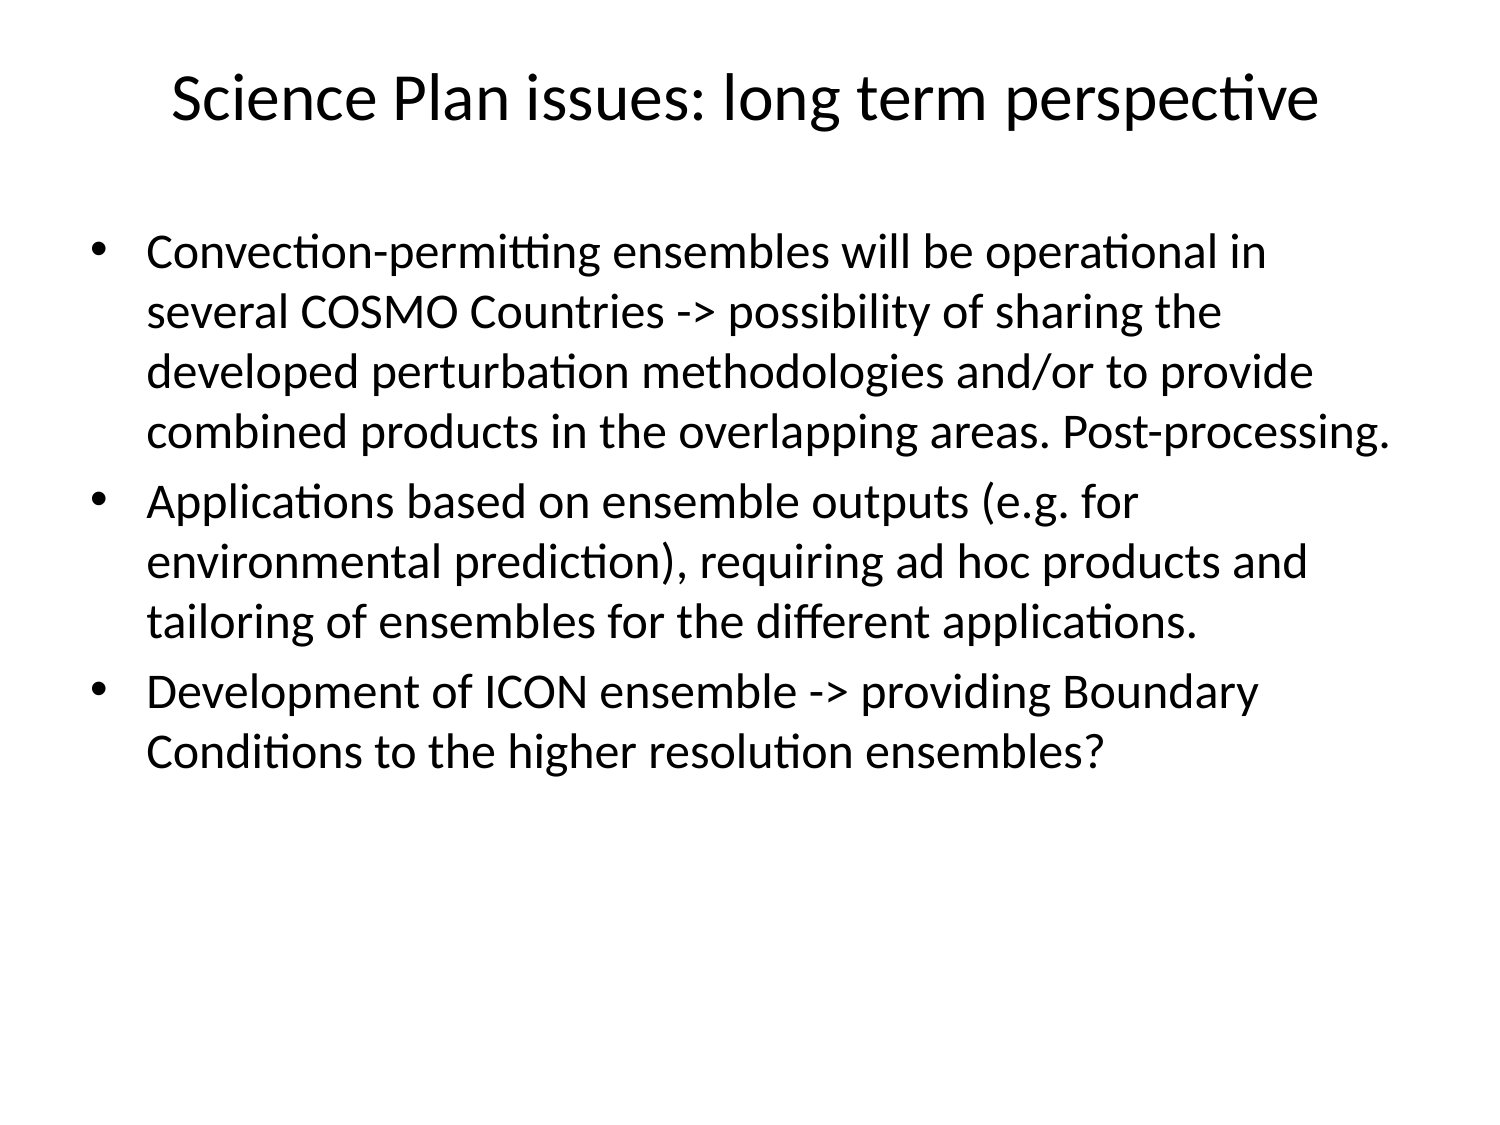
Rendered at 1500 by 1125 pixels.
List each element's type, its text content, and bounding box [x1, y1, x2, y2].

title Science Plan issues: long term perspective [145, 35, 1348, 153]
list Convection-permitting ensembles will be operational in several COSMO Countries -> possibility of sharing the developed perturbation methodologies and/or to provide combined products in the overlapping areas. Post-processing. Applications based on ensemble outputs (e.g. for environmental prediction), requiring ad hoc products and tailoring of ensembles for the different applications. Development of ICON ensemble -> providing Boundary Conditions to the higher resolution ensembles? [75, 210, 1425, 832]
